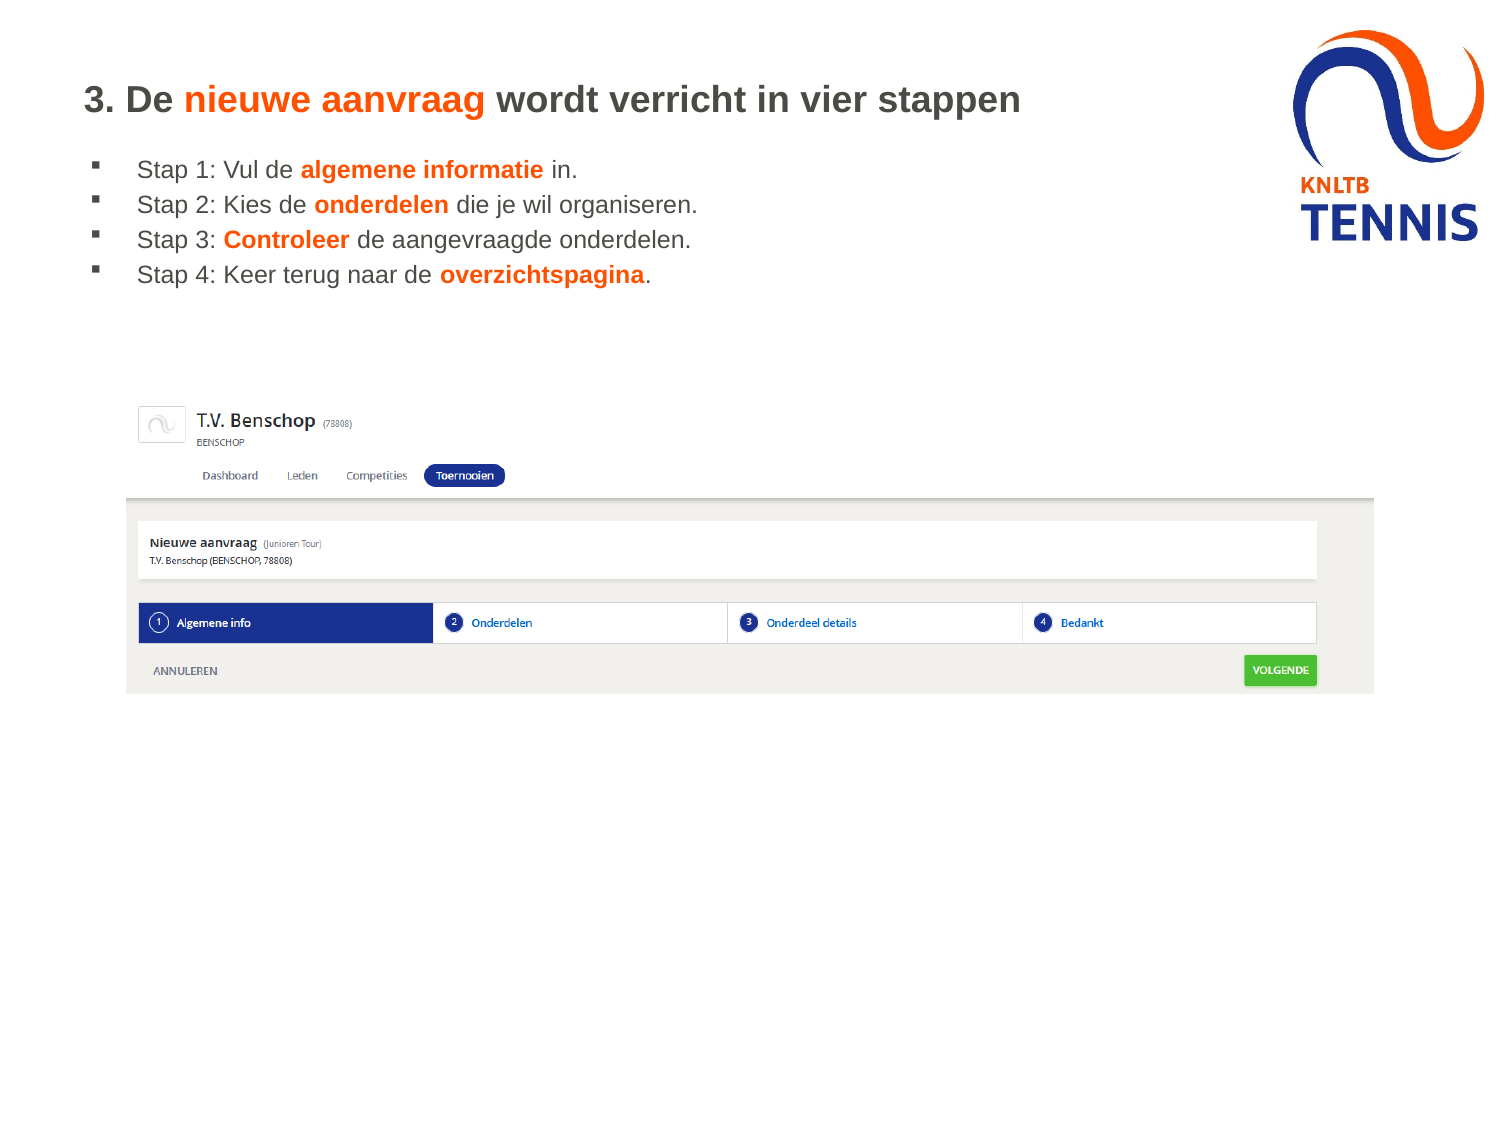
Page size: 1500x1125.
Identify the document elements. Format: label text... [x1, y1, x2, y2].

picture [1293, 30, 1485, 242]
title 3. De nieuwe aanvraag wordt verricht in vier stappen [0, 34, 1288, 128]
list Stap 1: Vul de algemene informatie in. Stap 2: Kies de onderdelen die je wil organiseren. Stap 3: Controleer de aangevraagde onderdelen. Stap 4: Keer terug naar de overzichtspagina. [0, 145, 1500, 303]
picture [125, 396, 1375, 694]
